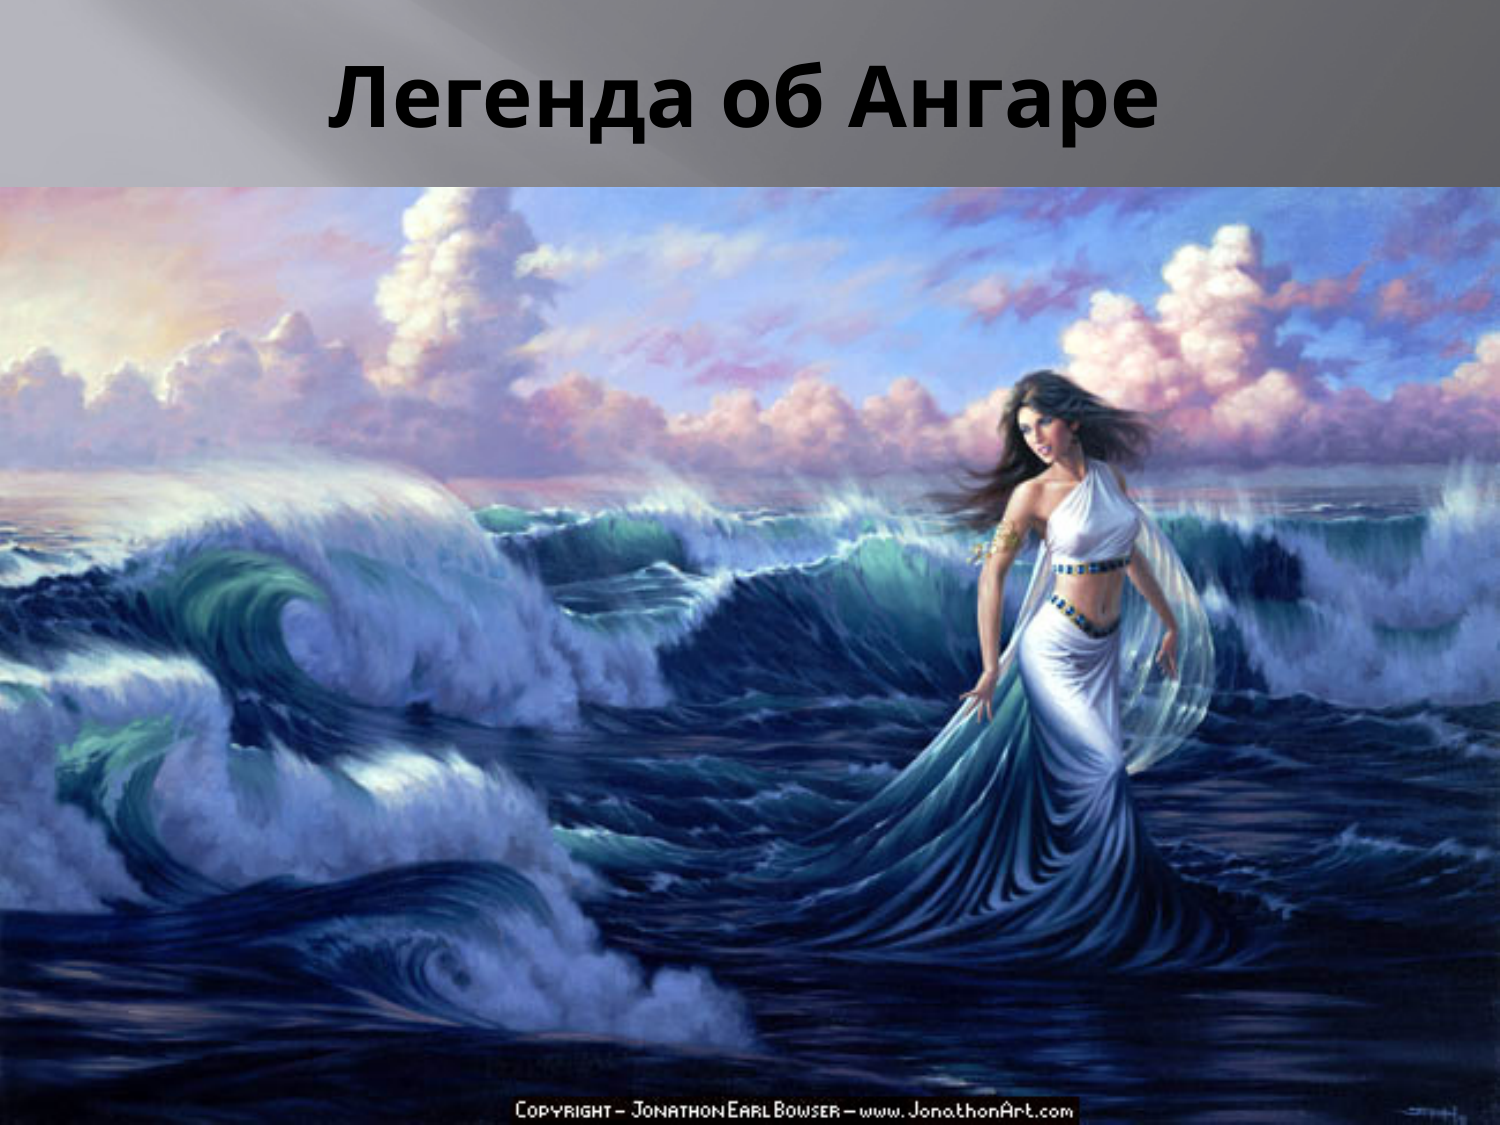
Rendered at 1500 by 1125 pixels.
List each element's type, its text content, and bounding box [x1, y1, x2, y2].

title Легенда об Ангаре [70, 0, 1421, 187]
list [0, 187, 1500, 1125]
